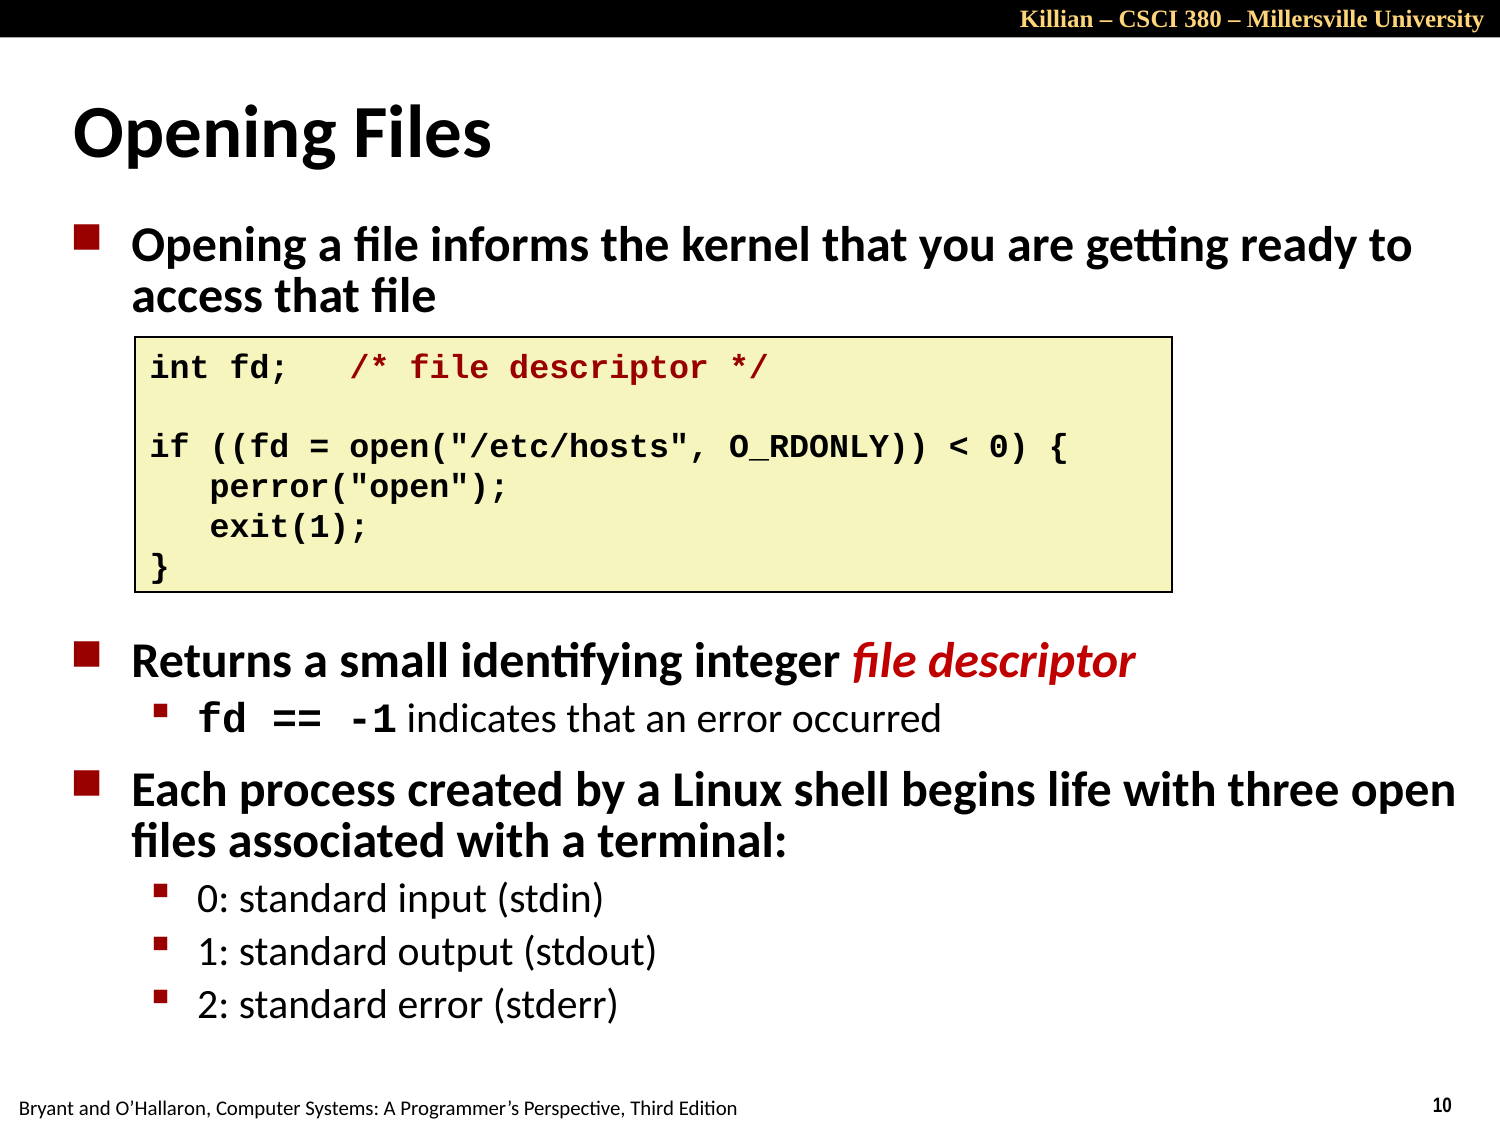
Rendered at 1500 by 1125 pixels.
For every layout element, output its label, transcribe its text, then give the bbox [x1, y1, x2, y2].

list Opening a file informs the kernel that you are getting ready to access that file Returns a small identifying integer file descriptor fd == -1 indicates that an error occurred Each process created by a Linux shell begins life with three open files associated with a terminal: 0: standard input (stdin) 1: standard output (stdout) 2: standard error (stderr) [59, 212, 1476, 1076]
text_box int fd; /* file descriptor */ if ((fd = open("/etc/hosts", O_RDONLY)) < 0) { perror("open"); exit(1); } [134, 337, 1173, 592]
title Opening Files [58, 80, 1125, 176]
